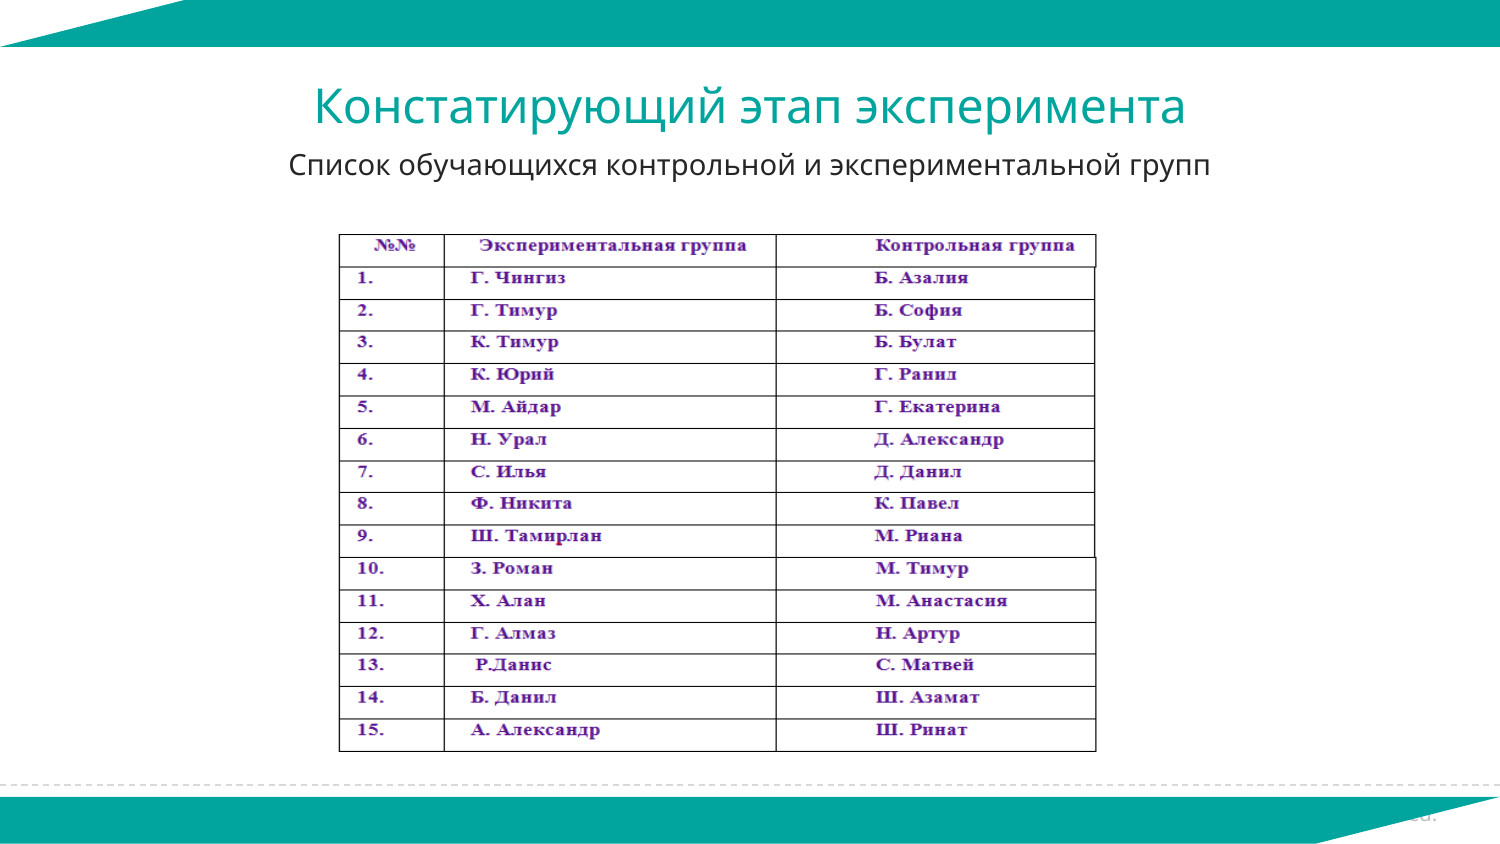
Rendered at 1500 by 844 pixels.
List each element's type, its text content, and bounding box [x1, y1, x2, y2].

text_box [0, 0, 1500, 47]
text_box [0, 796, 1500, 844]
picture [334, 234, 1110, 752]
text_box Констатирующий этап эксперимента [173, 67, 1327, 209]
text_box Список обучающихся контрольной и экспериментальной групп [173, 209, 1327, 280]
